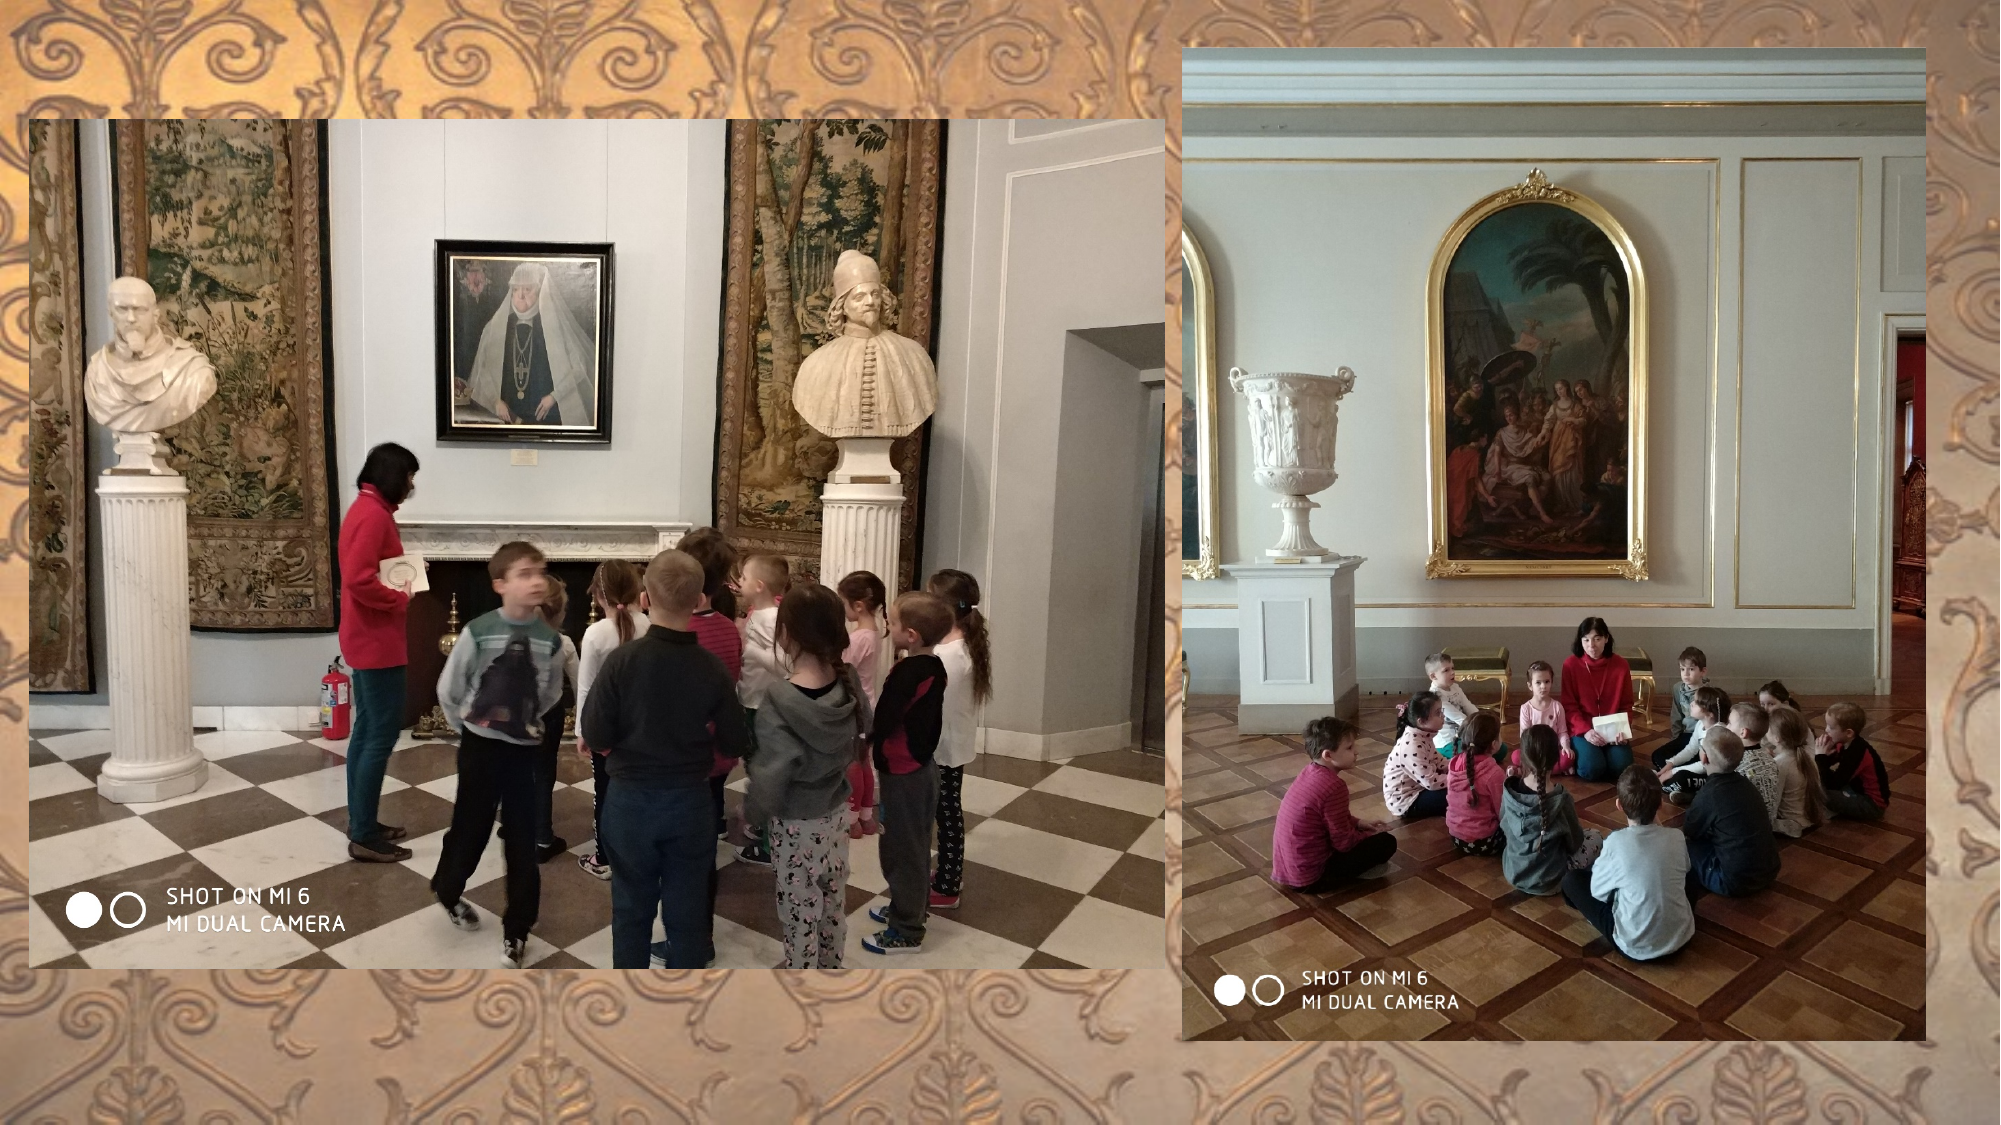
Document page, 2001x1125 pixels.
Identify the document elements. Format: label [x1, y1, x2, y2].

picture [29, 48, 2000, 1041]
